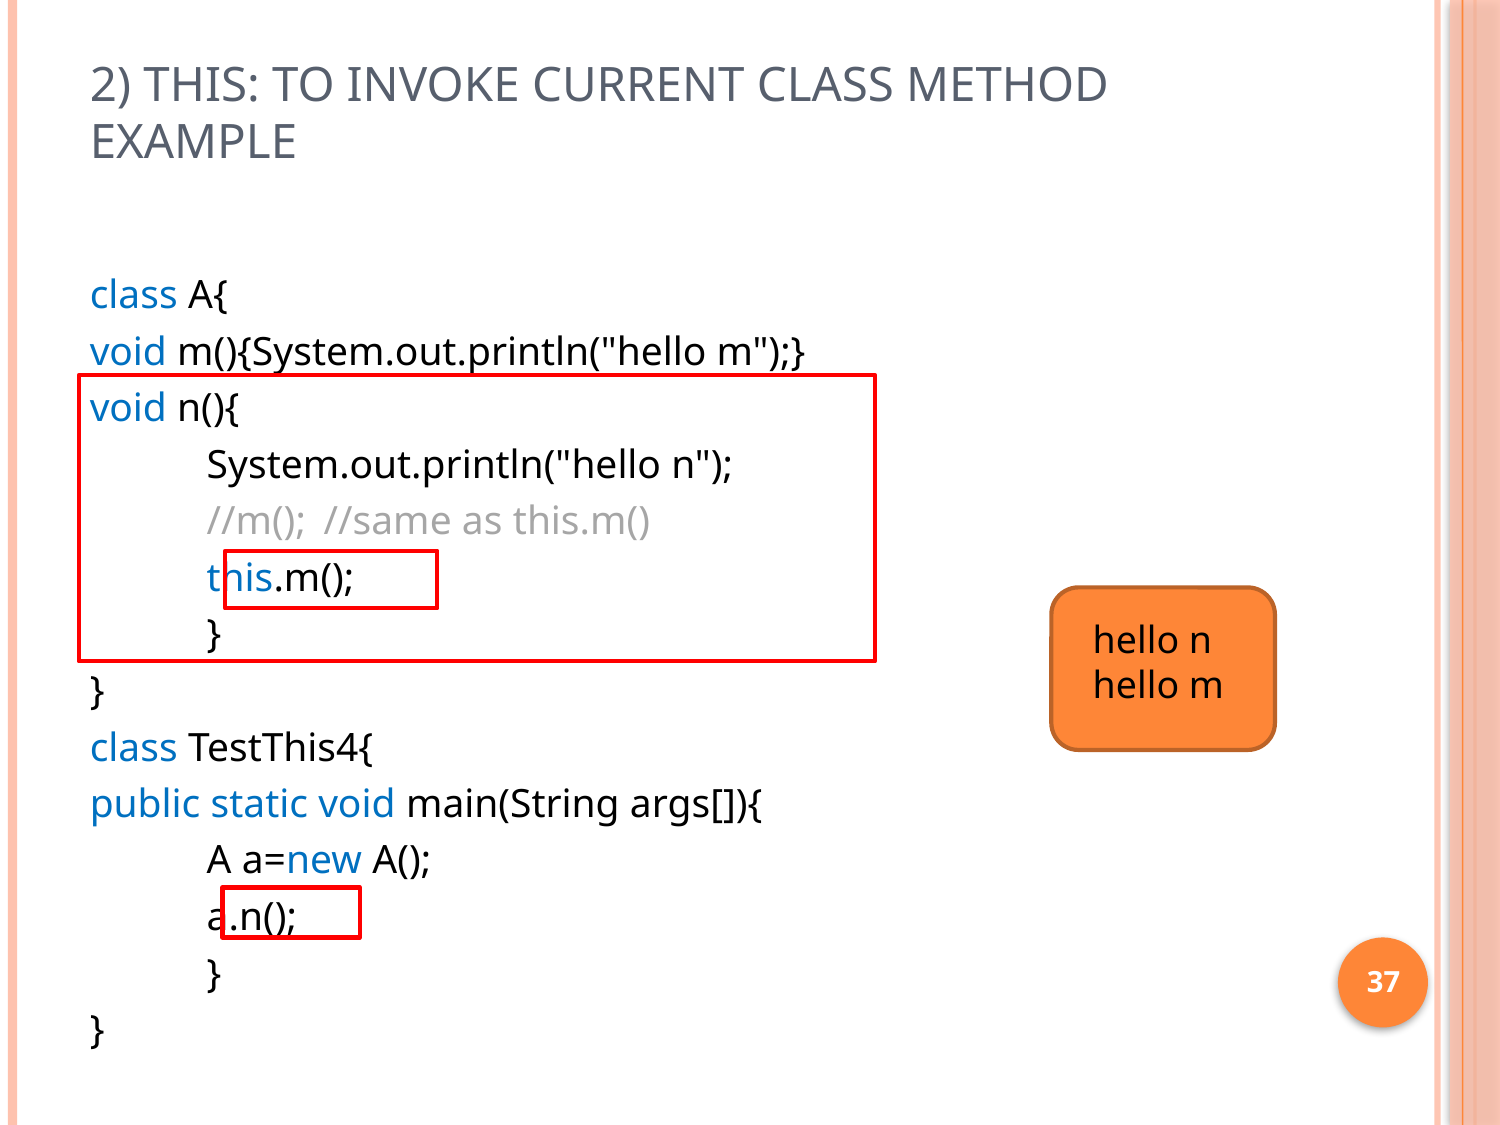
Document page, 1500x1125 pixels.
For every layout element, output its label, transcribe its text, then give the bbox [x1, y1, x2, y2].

title 2) this: to invoke current class method example [75, 45, 1300, 233]
text_box [1049, 585, 1278, 753]
slide_number 37 [1333, 940, 1434, 1027]
list class A{ void m(){System.out.println("hello m");} void n(){ System.out.println("hello n"); //m(); //same as this.m() this.m(); } } class TestThis4{ public static void main(String args[]){ A a=new A(); a.n(); } } [75, 262, 1300, 1062]
text_box [220, 885, 362, 940]
text_box [77, 373, 877, 663]
text_box hello n hello m [1077, 608, 1428, 714]
